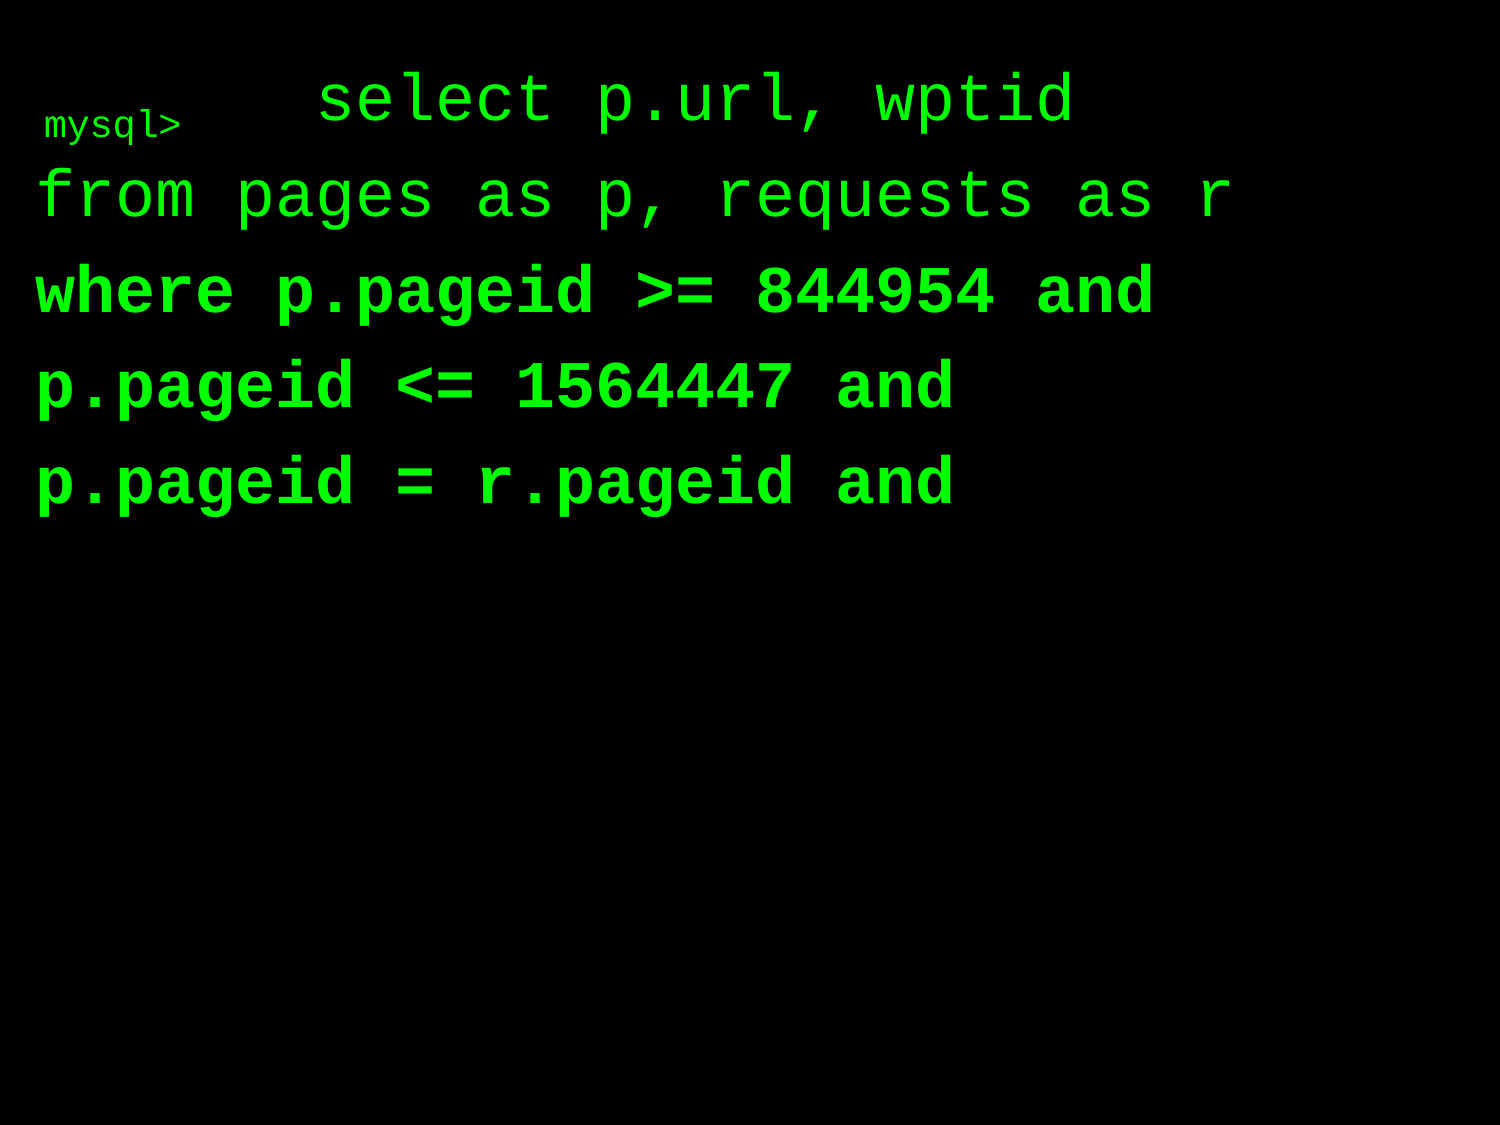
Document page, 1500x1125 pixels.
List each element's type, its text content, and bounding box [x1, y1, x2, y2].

list select p.url, wptid from pages as p, requests as r where p.pageid >= 844954 and p.pageid <= 1564447 and p.pageid = r.pageid and [20, 29, 1500, 1100]
text_box mysql> [28, 37, 324, 153]
